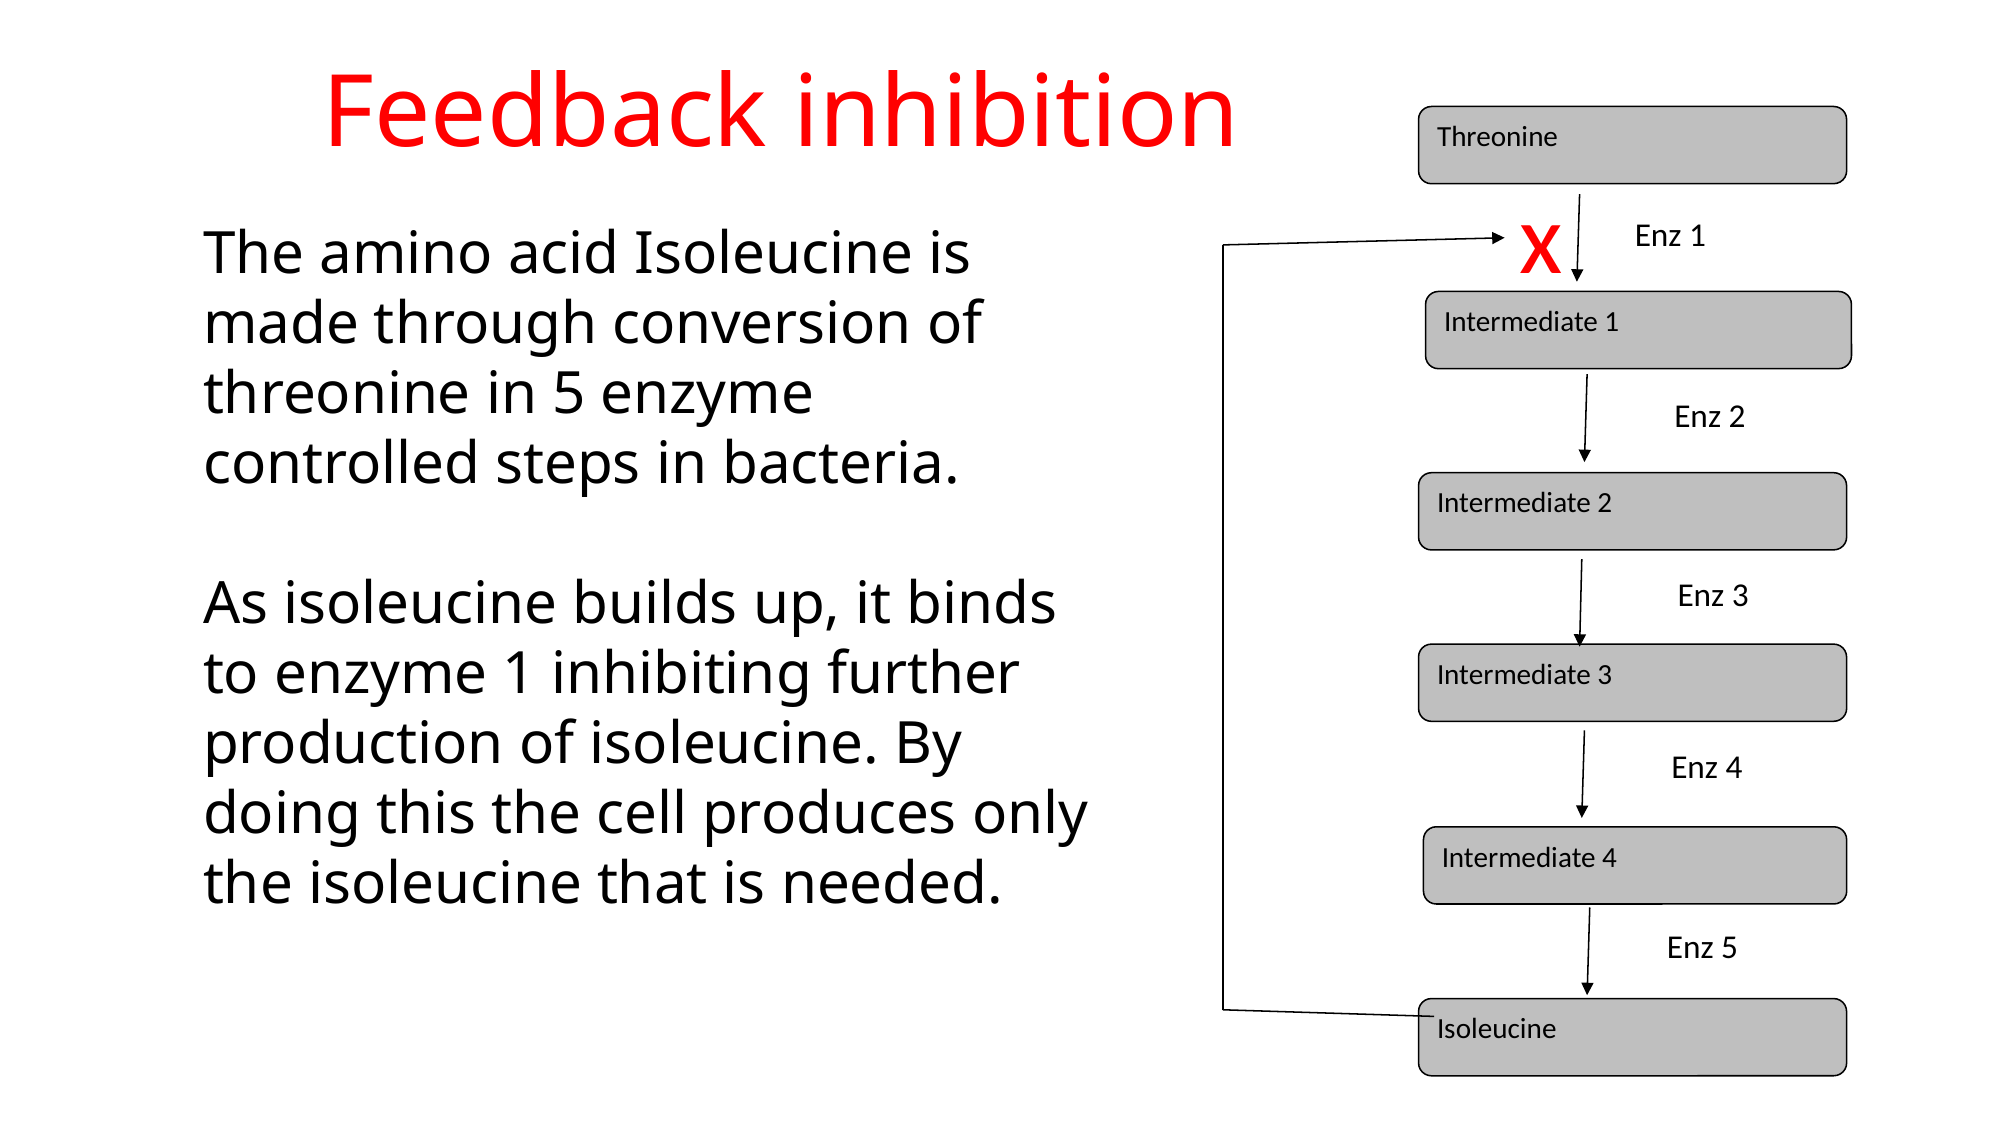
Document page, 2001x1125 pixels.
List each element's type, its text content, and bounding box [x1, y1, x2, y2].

text_box The amino acid Isoleucine is made through conversion of threonine in 5 enzyme controlled steps in bacteria. As isoleucine builds up, it binds to enzyme 1 inhibiting further production of isoleucine. By doing this the cell produces only the isoleucine that is needed. [188, 208, 1114, 923]
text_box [1222, 106, 1873, 1077]
title Feedback inhibition [295, 12, 1268, 201]
